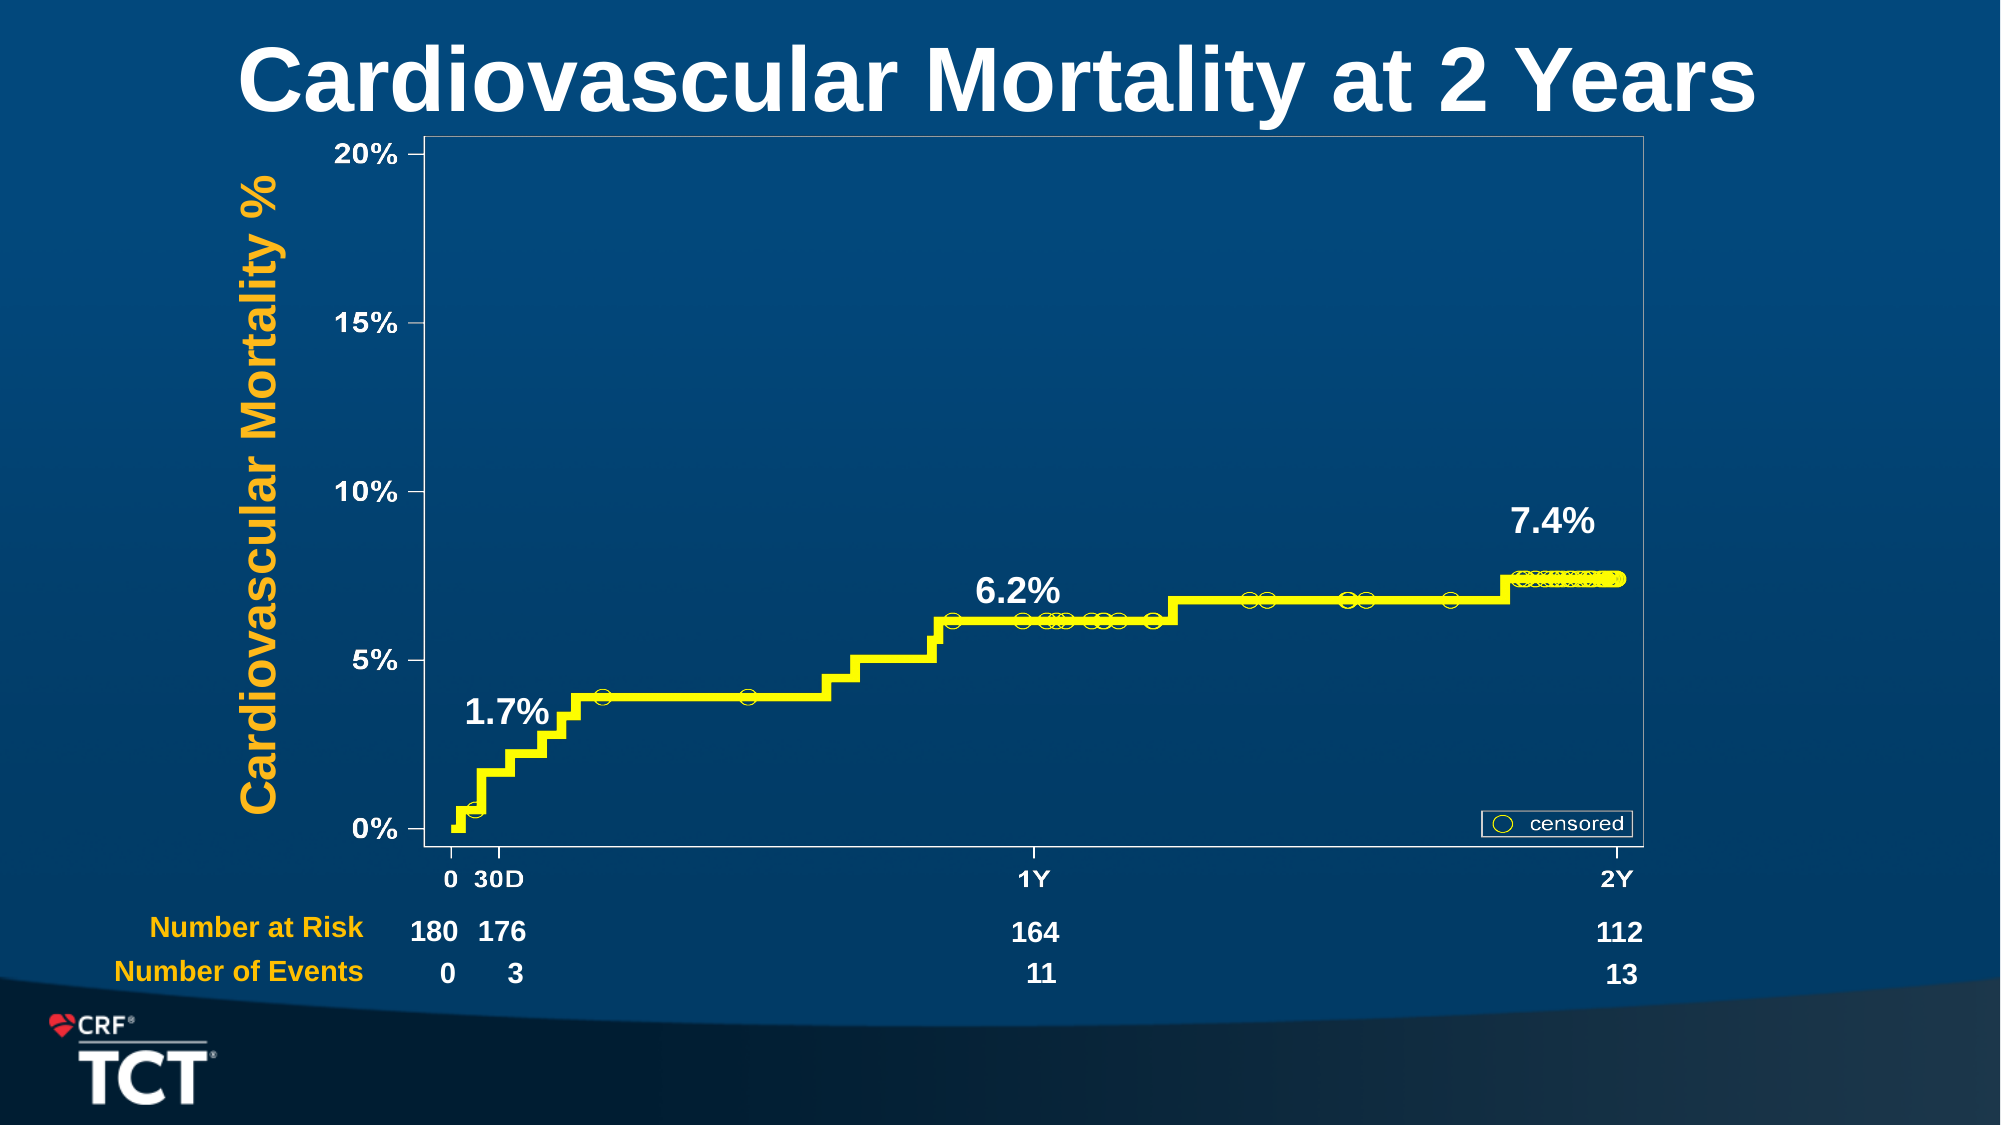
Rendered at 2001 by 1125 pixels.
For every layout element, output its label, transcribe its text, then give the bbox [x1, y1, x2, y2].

text_box 180 [395, 908, 463, 947]
text_box 0 [390, 947, 458, 997]
text_box Cardiovascular Mortality % [217, 159, 293, 832]
text_box Number of Events [99, 945, 380, 995]
text_box 13 [1590, 947, 1708, 998]
text_box Number at Risk [134, 901, 380, 945]
picture [0, 0, 2001, 1125]
text_box 11 [991, 947, 1072, 997]
text_box 164 [996, 908, 1077, 956]
text_box Cardiovascular Mortality at 2 Years [148, 11, 1849, 136]
text_box 112 [1581, 905, 1661, 956]
text_box 176 [463, 908, 544, 955]
text_box 3 [458, 947, 539, 998]
